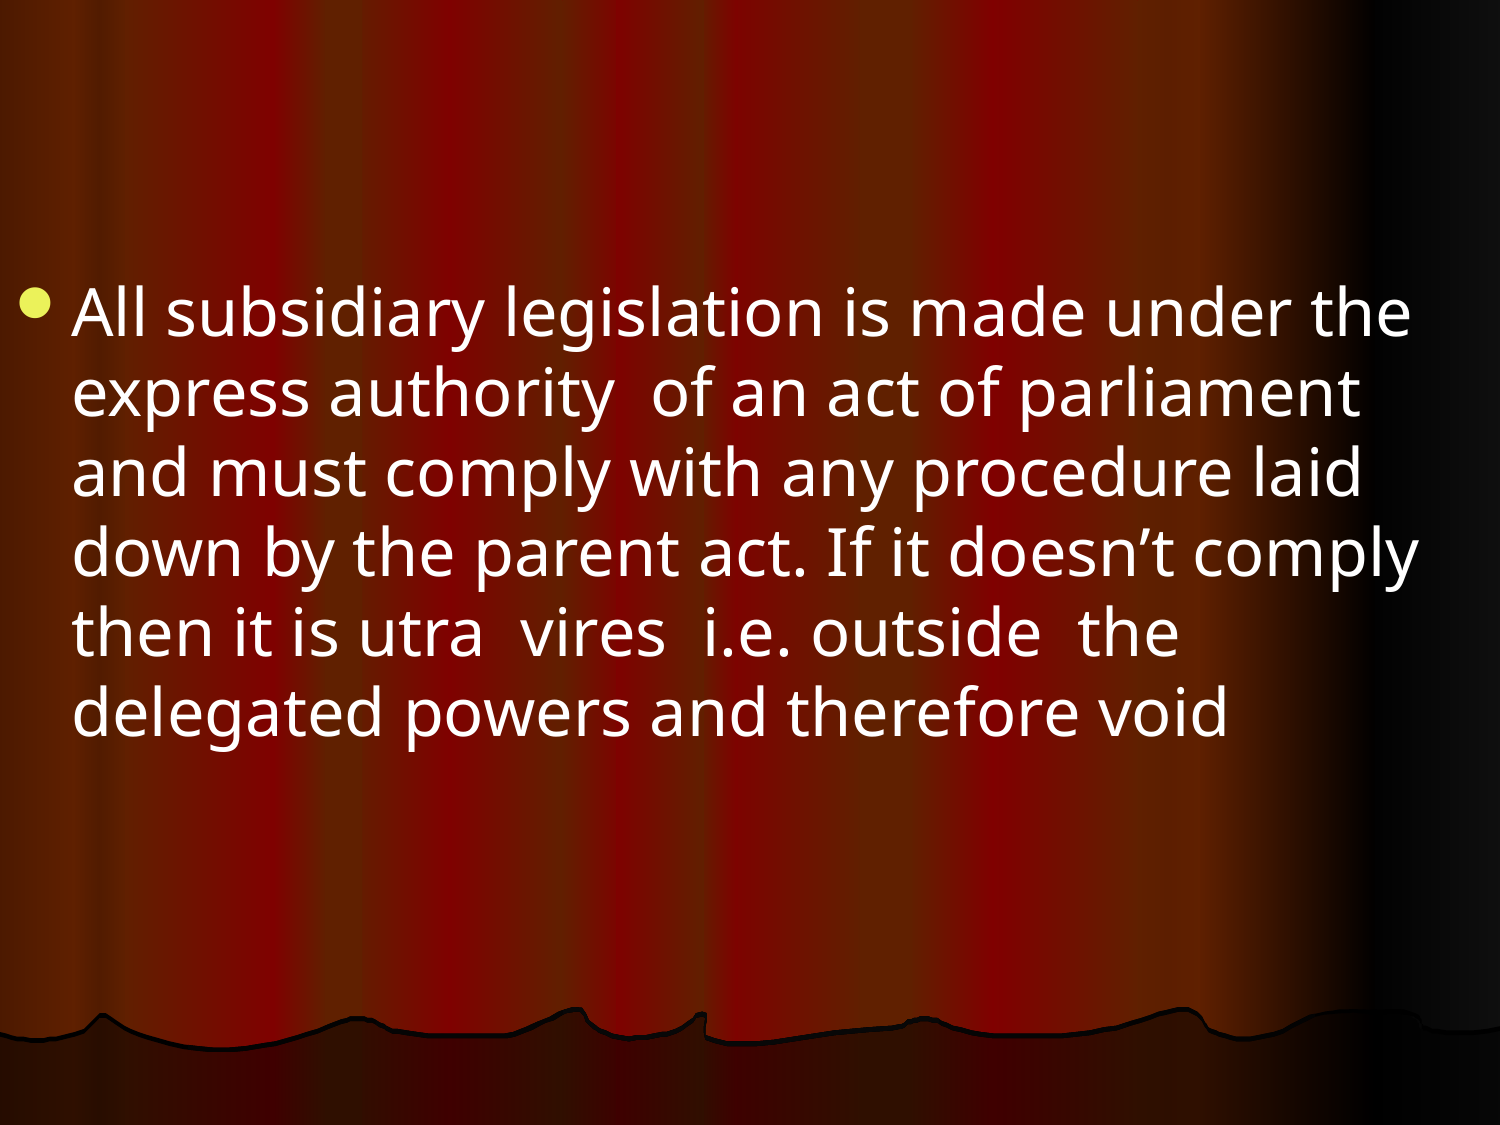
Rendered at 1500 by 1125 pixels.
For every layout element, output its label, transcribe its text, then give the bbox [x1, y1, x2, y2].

list All subsidiary legislation is made under the express authority of an act of parliament and must comply with any procedure laid down by the parent act. If it doesn’t comply then it is utra vires i.e. outside the delegated powers and therefore void [0, 262, 1500, 1006]
